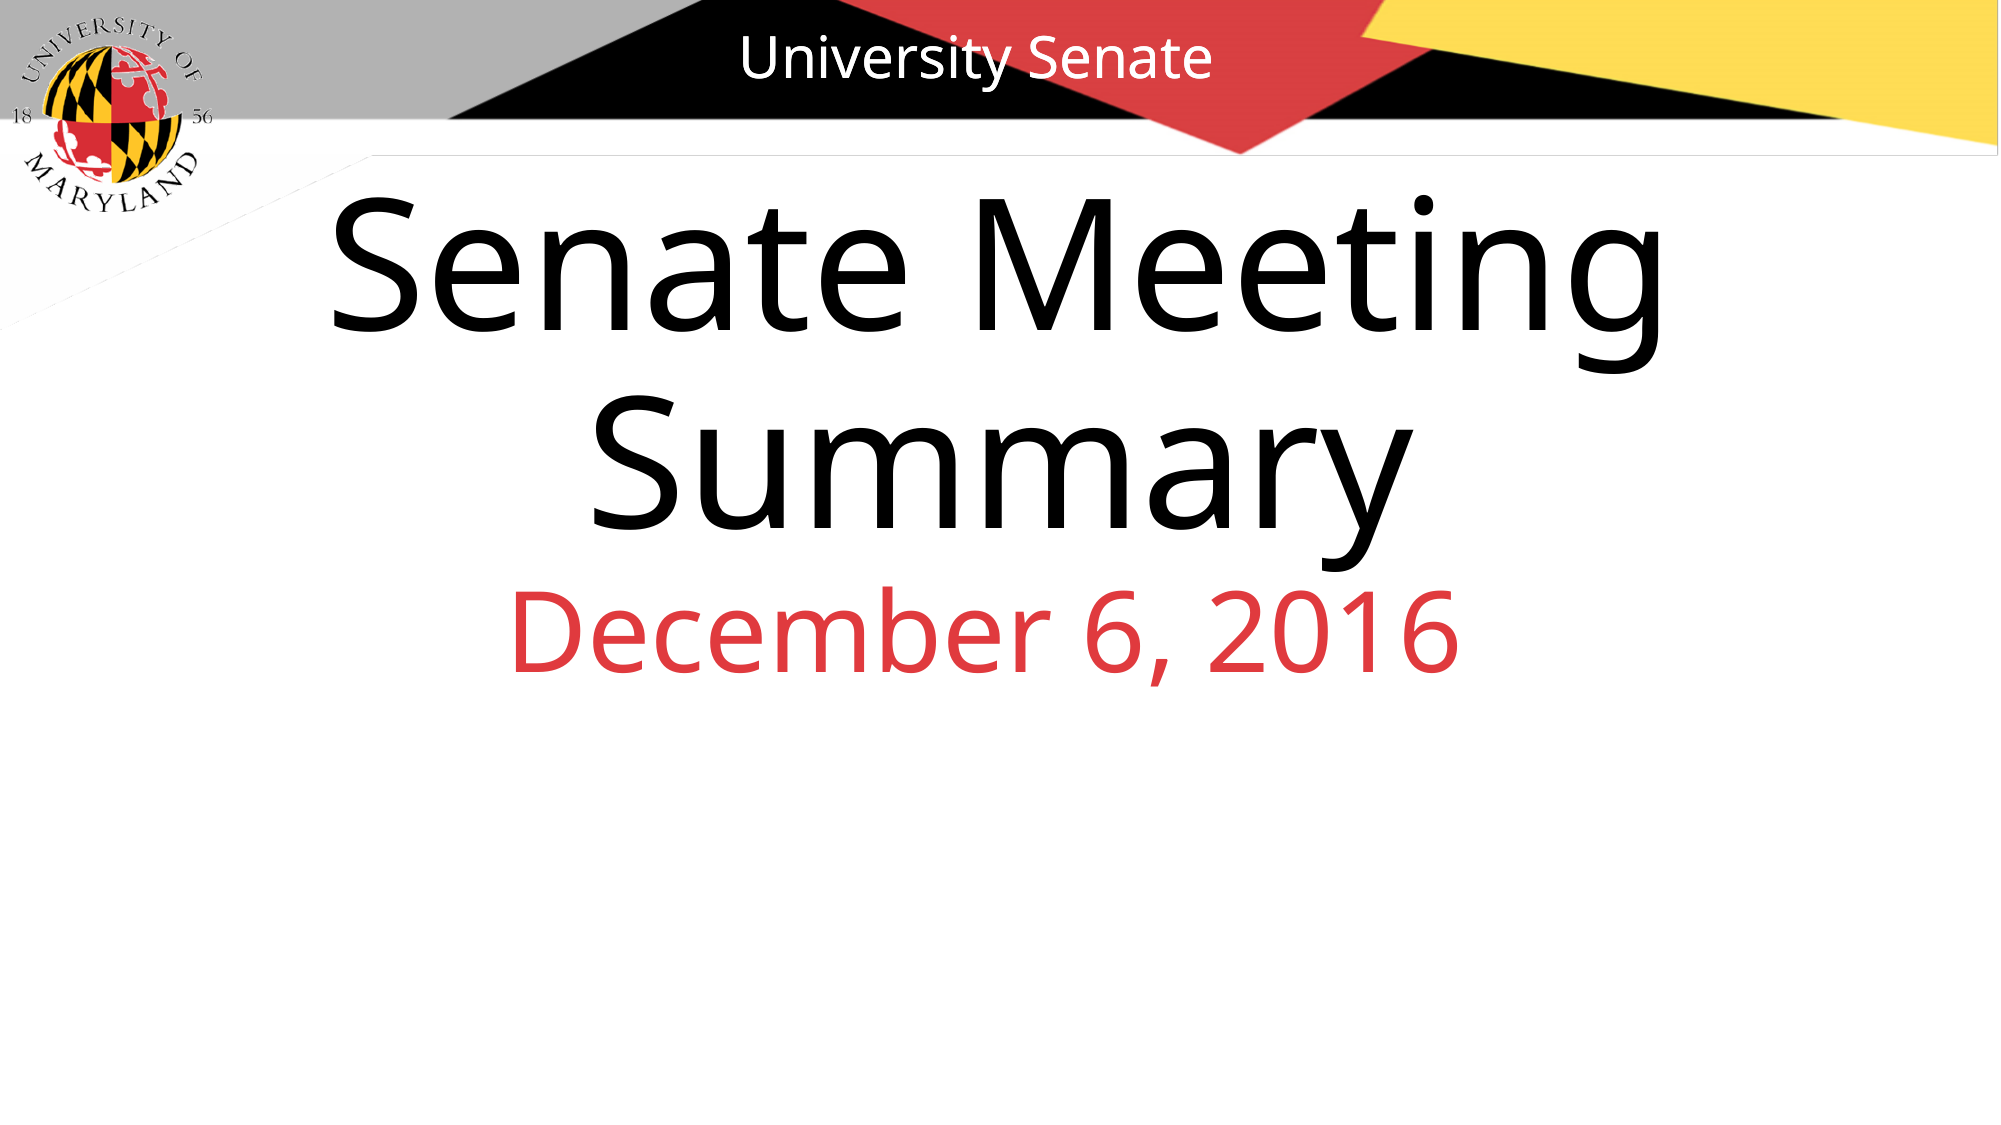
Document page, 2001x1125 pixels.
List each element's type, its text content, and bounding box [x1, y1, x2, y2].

picture [0, 0, 2000, 333]
subtitle December 6, 2016 [234, 568, 1735, 756]
title Senate Meeting Summary [249, 321, 1750, 576]
text_box University Senate [475, 12, 1478, 98]
